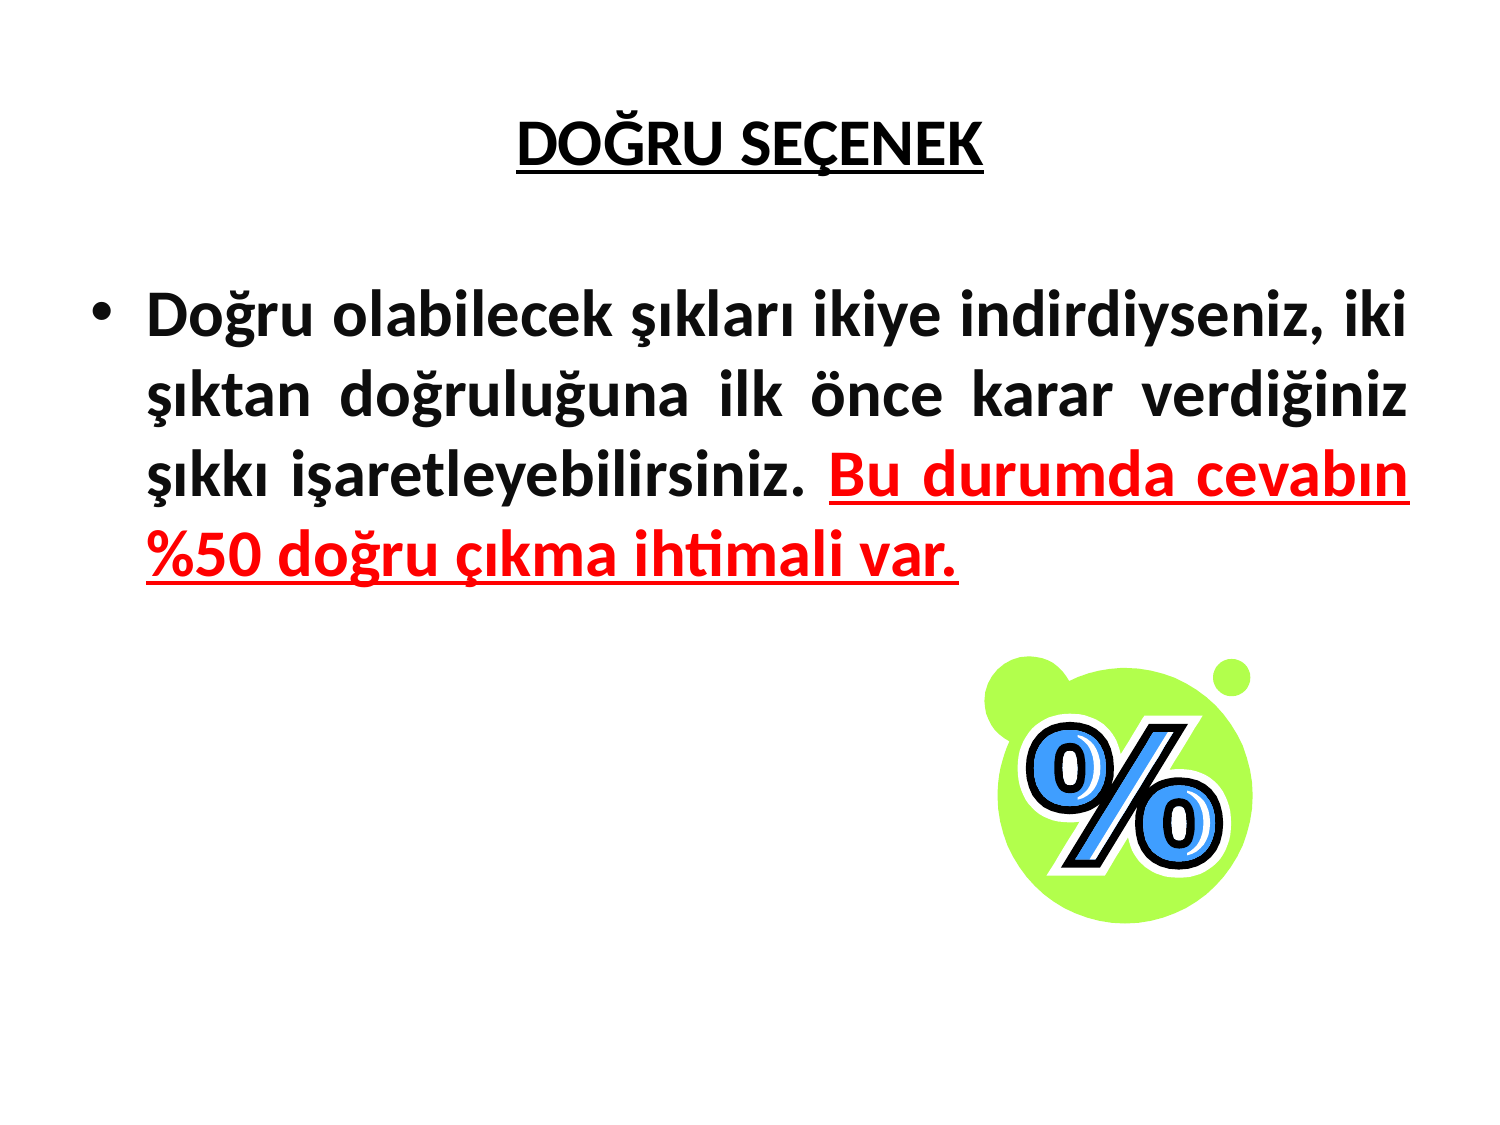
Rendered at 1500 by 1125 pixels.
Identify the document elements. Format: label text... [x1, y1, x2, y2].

title DOĞRU SEÇENEK [74, 44, 1426, 233]
list Doğru olabilecek şıkları ikiye indirdiyseniz, iki şıktan doğruluğuna ilk önce karar verdiğiniz şıkkı işaretleyebilirsiniz. Bu durumda cevabın %50 doğru çıkma ihtimali var. [74, 262, 1426, 1006]
picture [984, 655, 1253, 924]
